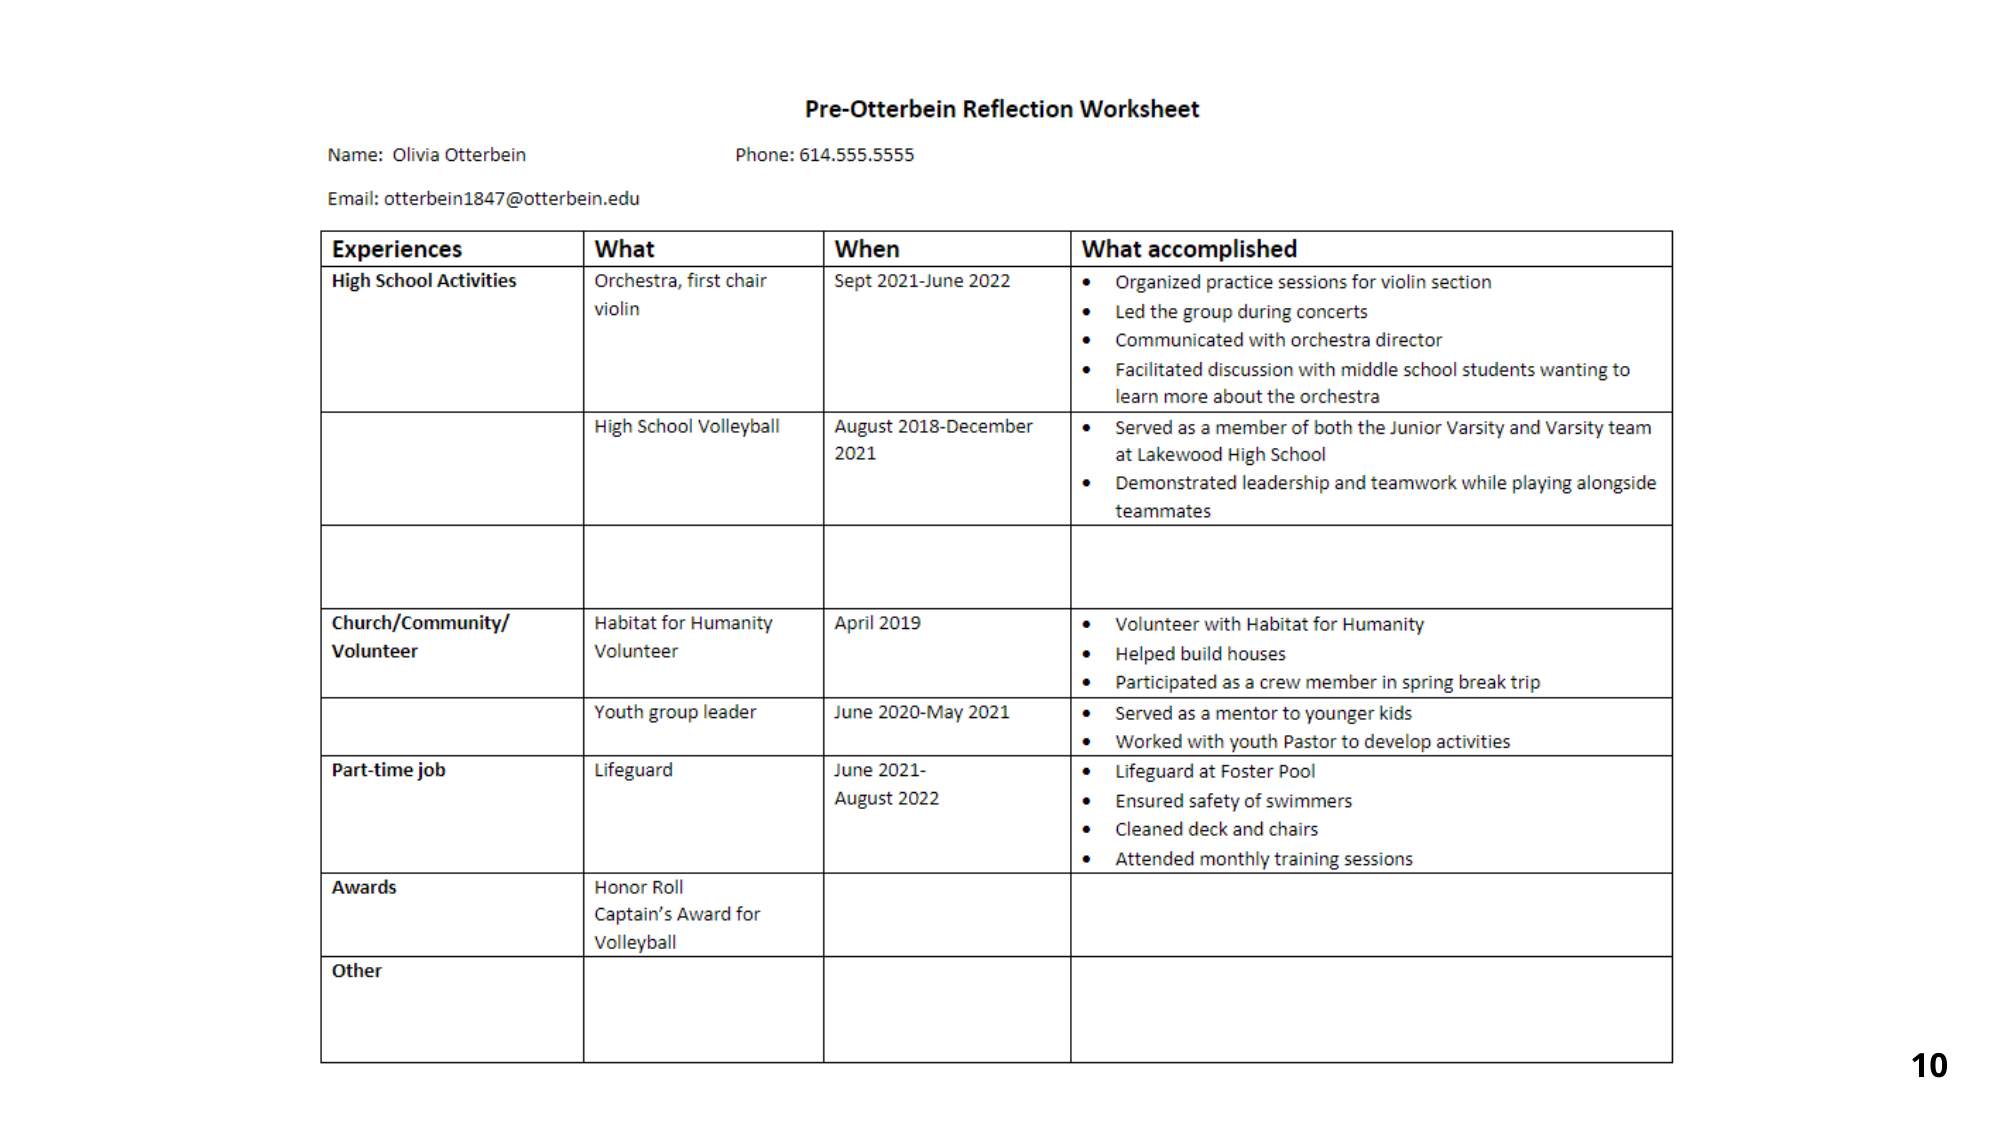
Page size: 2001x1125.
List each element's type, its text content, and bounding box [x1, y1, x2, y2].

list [298, 68, 1703, 1089]
slide_number 10 [1862, 1036, 1964, 1097]
